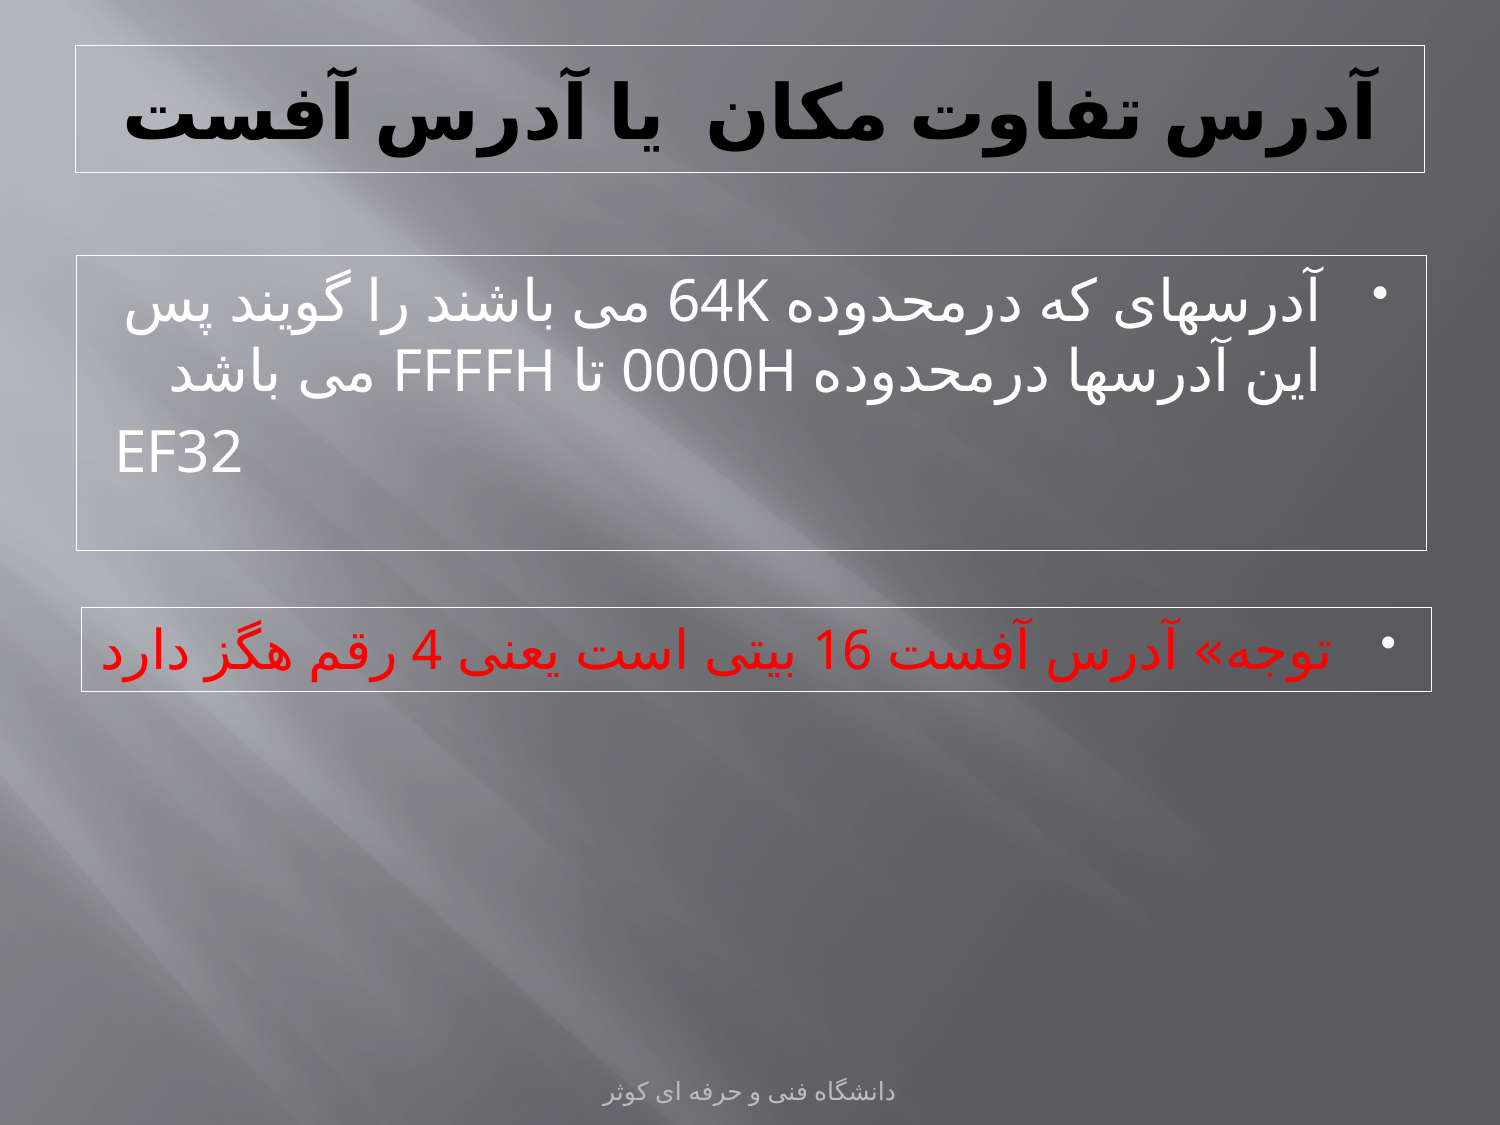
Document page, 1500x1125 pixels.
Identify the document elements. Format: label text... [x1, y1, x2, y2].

list آدرسهای که درمحدوده 64K می باشند را گويند پس اين آدرسها درمحدوده 0000H تا FFFFH می باشد EF32 [76, 255, 1427, 551]
footer دانشگاه فنی و حرفه ای کوثر [512, 1052, 988, 1113]
title آدرس تفاوت مکان یا آدرس آفست [75, 45, 1425, 173]
text_box توجه» آدرس آفست 16 بیتی است یعنی 4 رقم هگز دارد [81, 607, 1432, 692]
